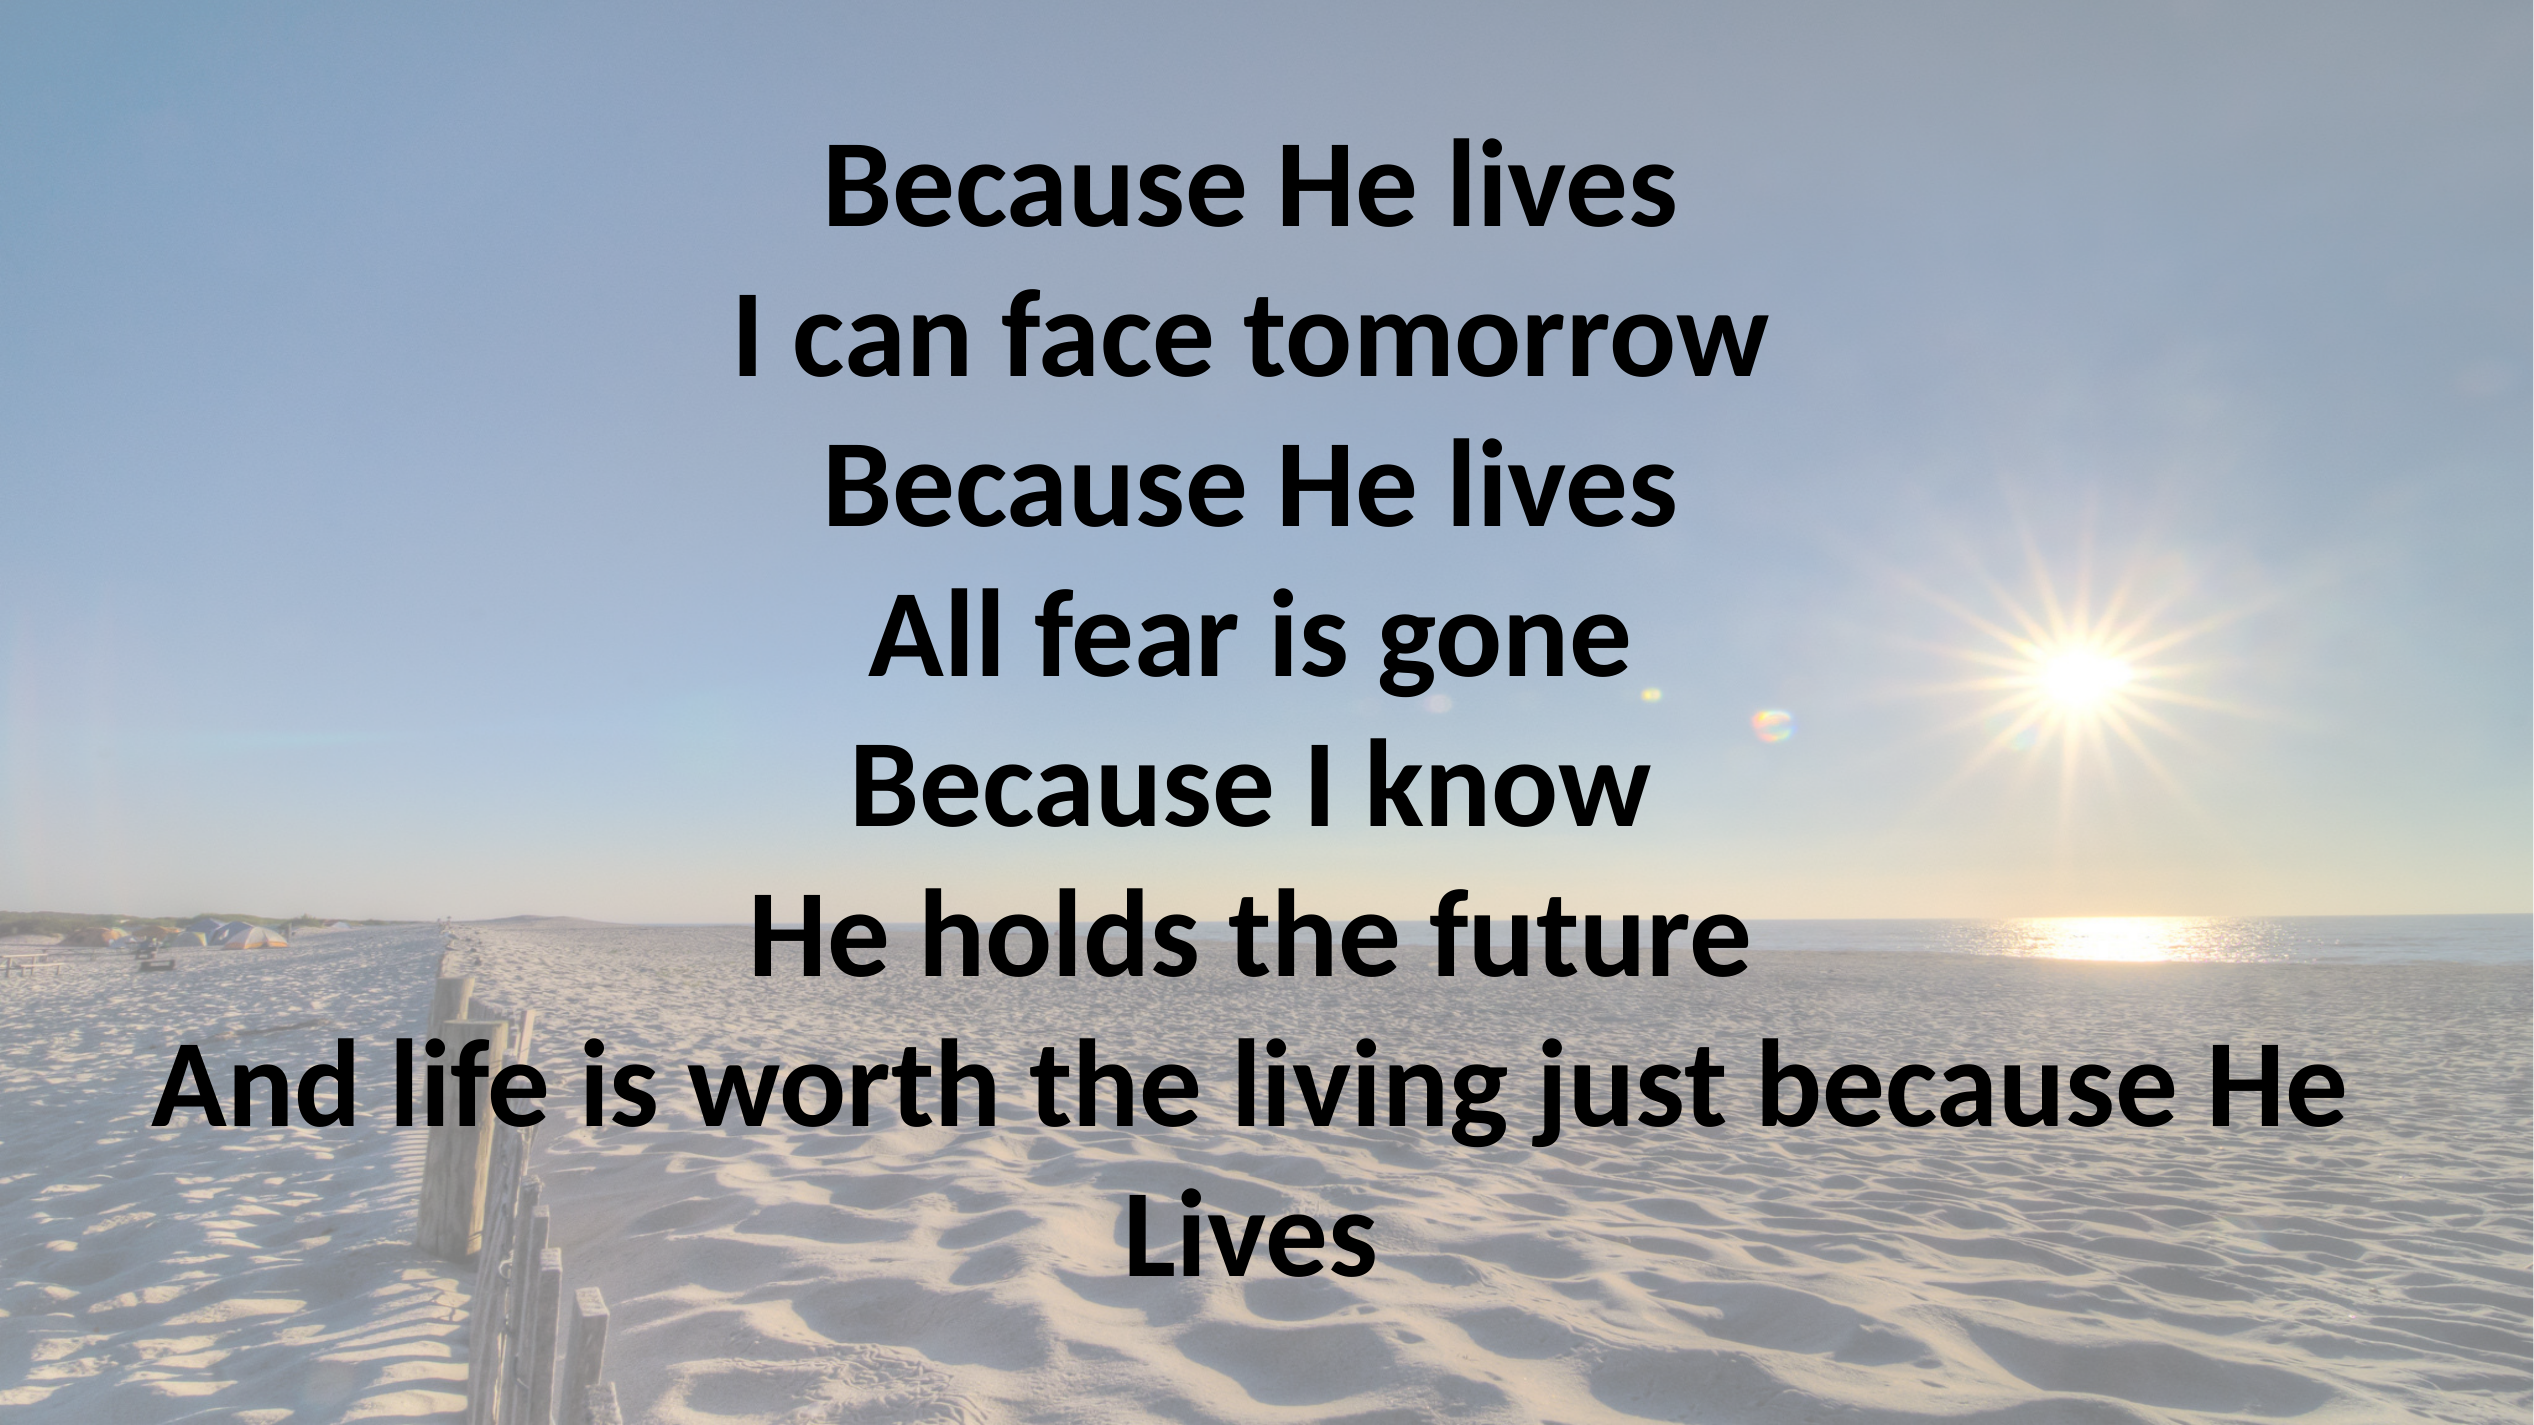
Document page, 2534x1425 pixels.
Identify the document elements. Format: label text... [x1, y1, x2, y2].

title Because He lives I can face tomorrow Because He lives All fear is gone Because I know He holds the future And life is worth the living just because He Lives [47, 57, 2455, 1346]
